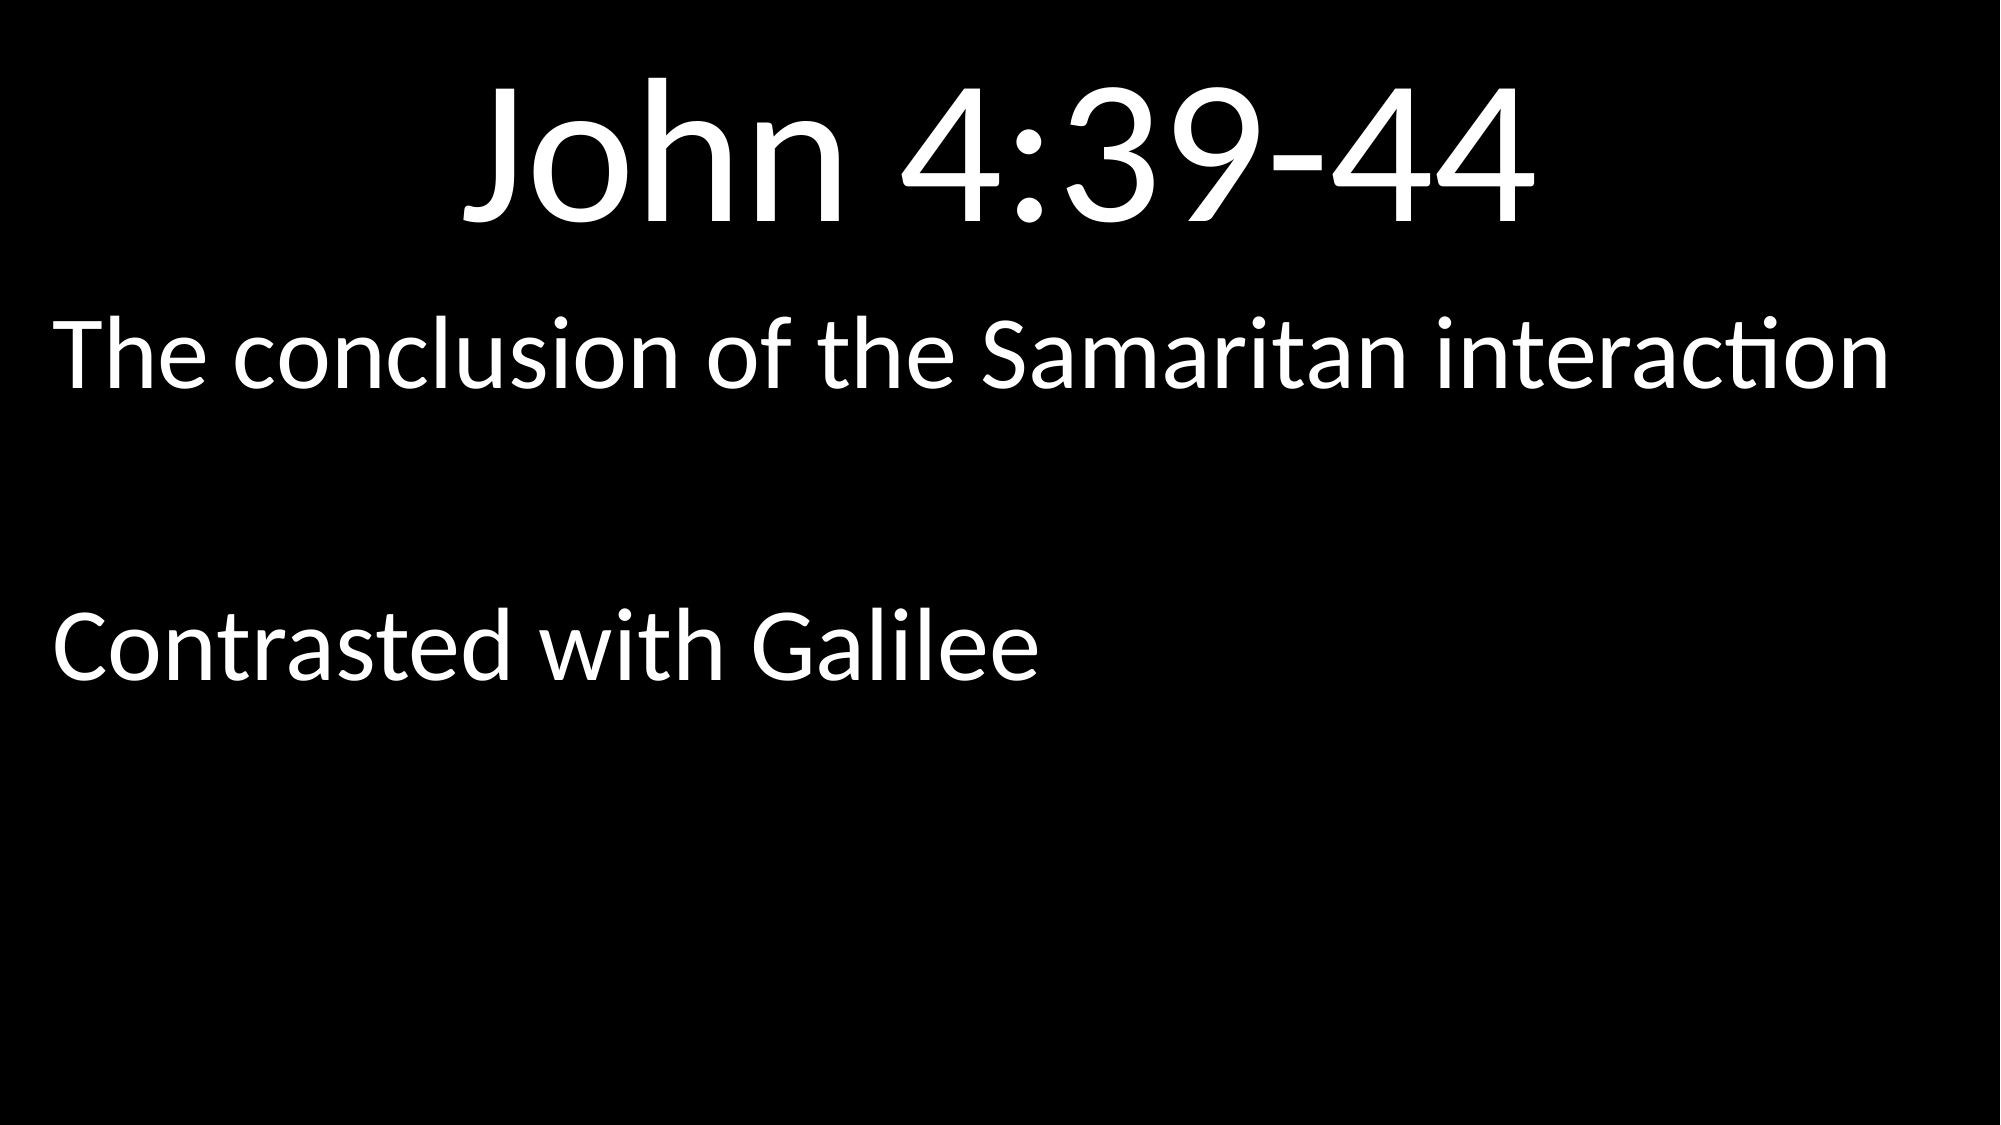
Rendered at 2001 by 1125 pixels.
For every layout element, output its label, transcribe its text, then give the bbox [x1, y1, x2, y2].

title John 4:39-44 [0, 0, 2000, 278]
list The conclusion of the Samaritan interaction Contrasted with Galilee [37, 277, 1987, 1103]
